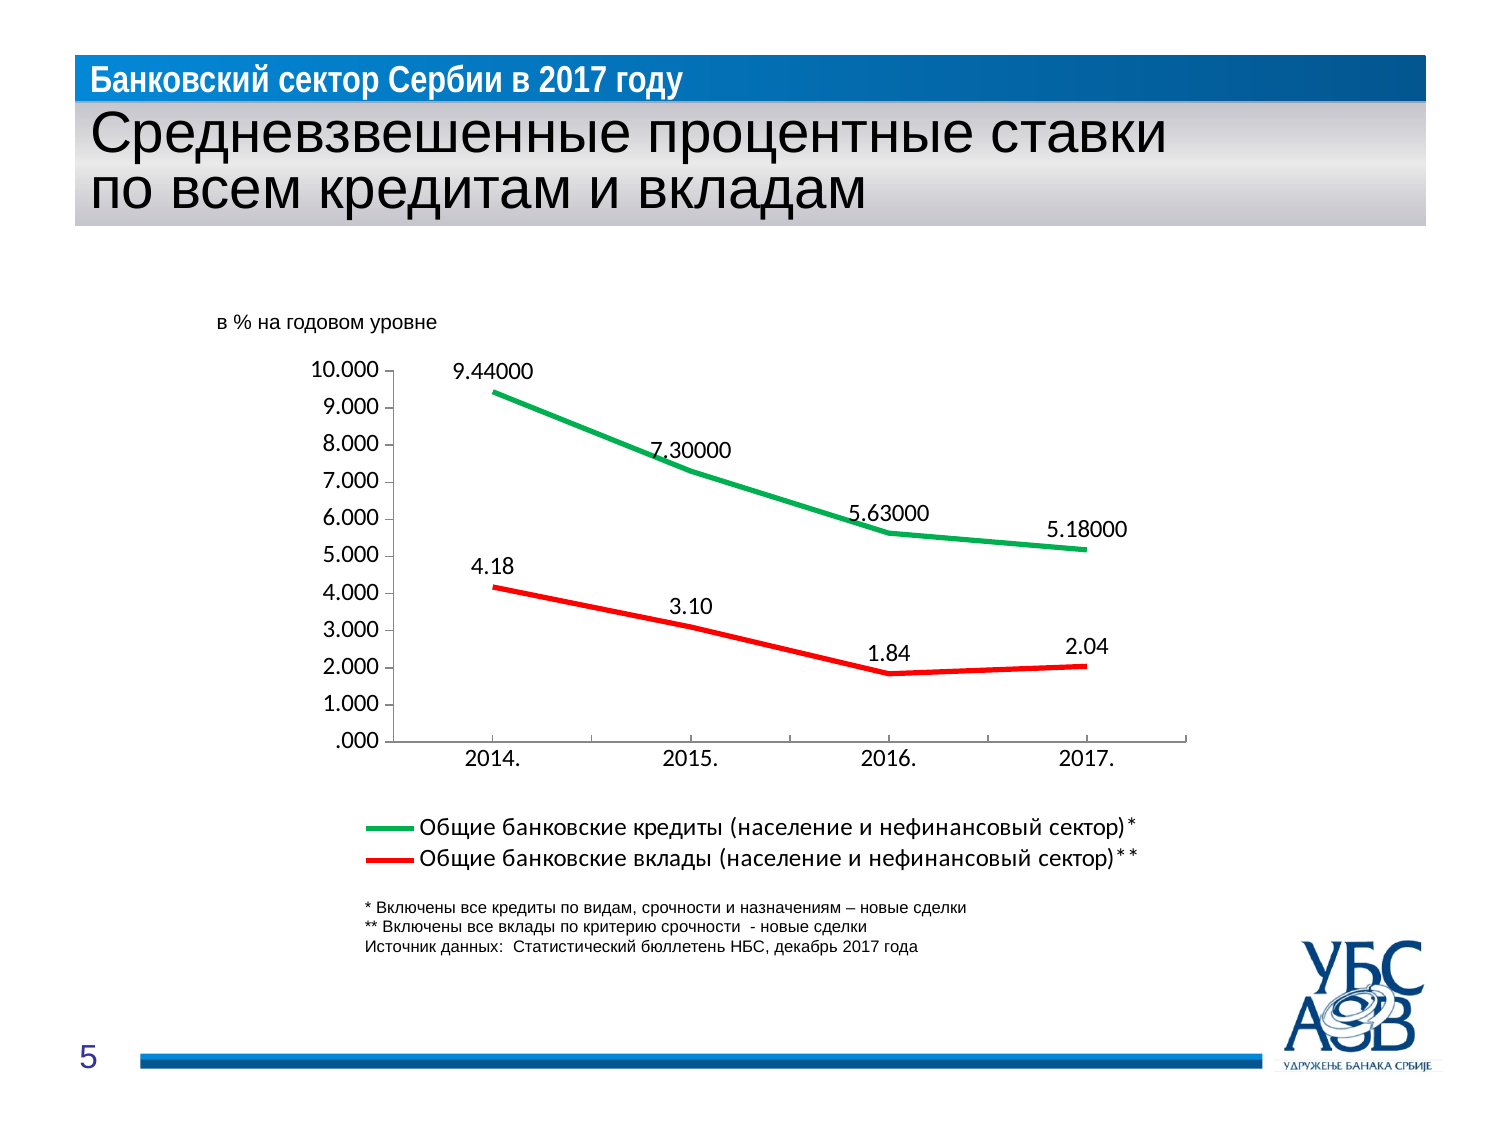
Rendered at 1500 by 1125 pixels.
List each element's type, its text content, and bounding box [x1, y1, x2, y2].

title Средневзвешенные процентные ставки по всем кредитам и вкладам [74, 101, 1426, 227]
text_box в % на годовом уровне [162, 301, 458, 341]
slide_number 5 [64, 1027, 161, 1094]
chart [275, 346, 1225, 899]
text_box * Включены все кредиты по видам, срочности и назначениям – новые сделки ** Включены все вклады по критерию срочности - новые сделки Источник данных: Статистический бюллетень НБС, декабрь 2017 года [349, 907, 1100, 964]
picture [1269, 934, 1448, 1076]
